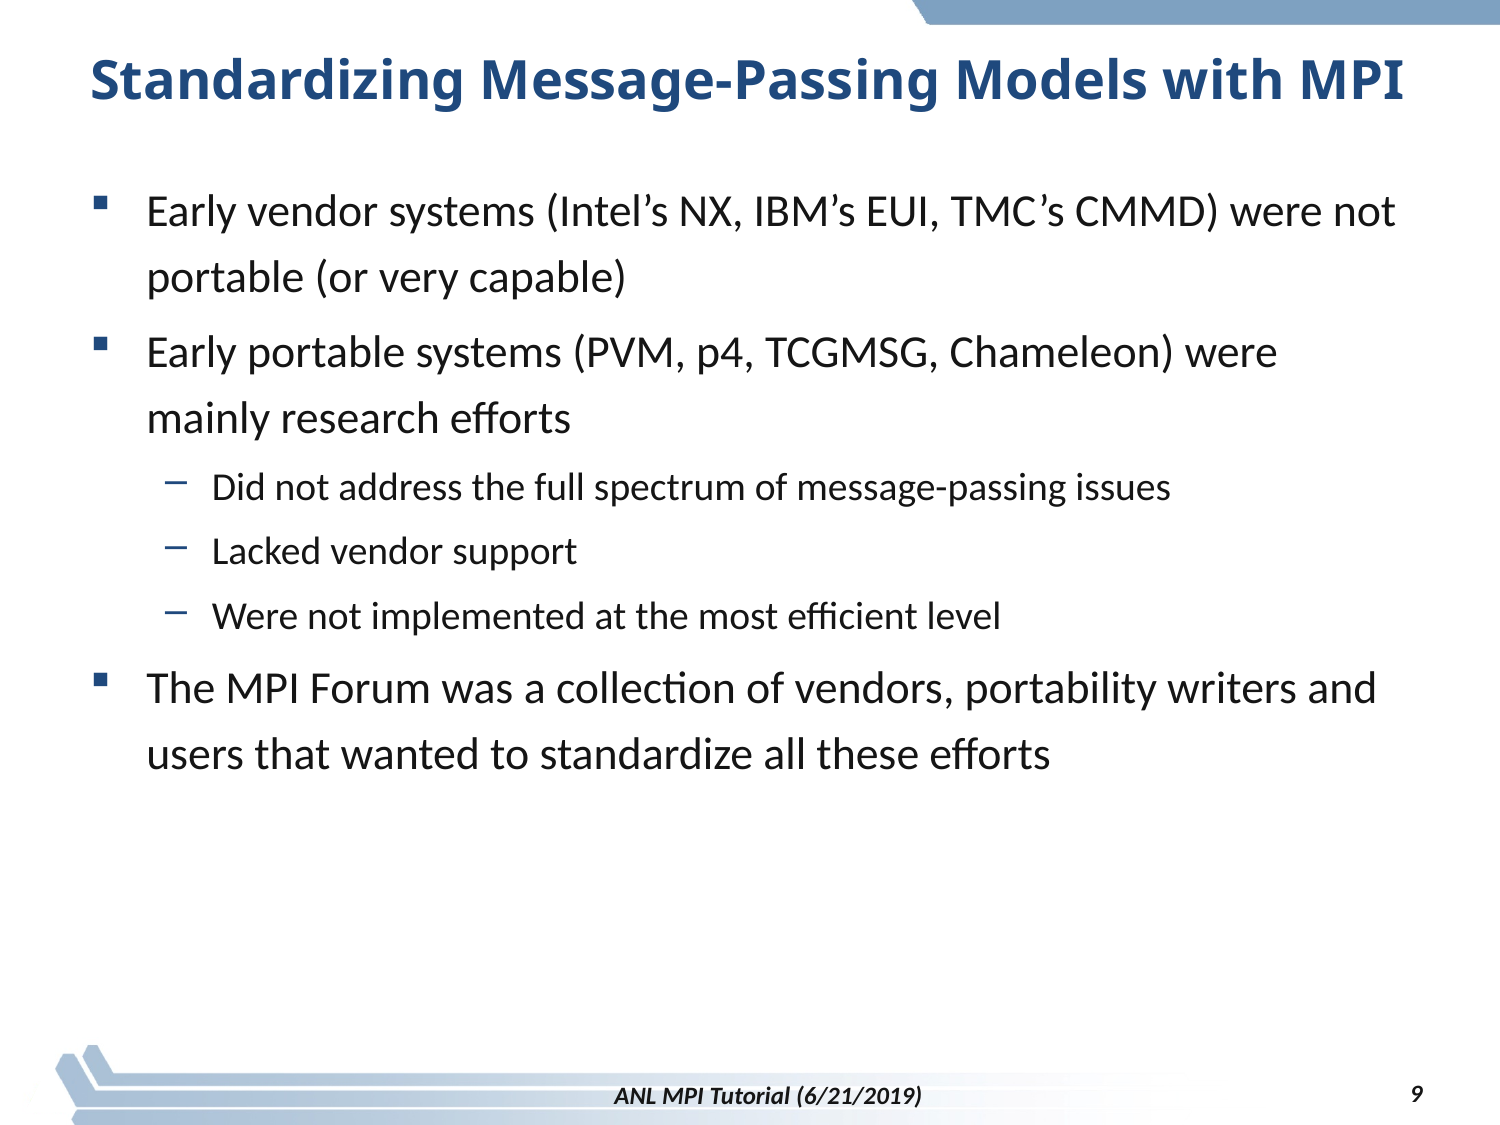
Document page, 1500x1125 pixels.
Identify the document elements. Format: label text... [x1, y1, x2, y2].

picture [0, 0, 1500, 26]
picture [0, 1037, 1500, 1125]
slide_number 9 [1275, 1072, 1438, 1113]
footer ANL MPI Tutorial (6/21/2019) [324, 1074, 1213, 1116]
list Early vendor systems (Intel’s NX, IBM’s EUI, TMC’s CMMD) were not portable (or very capable) Early portable systems (PVM, p4, TCGMSG, Chameleon) were mainly research efforts Did not address the full spectrum of message-passing issues Lacked vendor support Were not implemented at the most efficient level The MPI Forum was a collection of vendors, portability writers and users that wanted to standardize all these efforts [74, 162, 1426, 1013]
title Standardizing Message-Passing Models with MPI [74, 44, 1426, 162]
